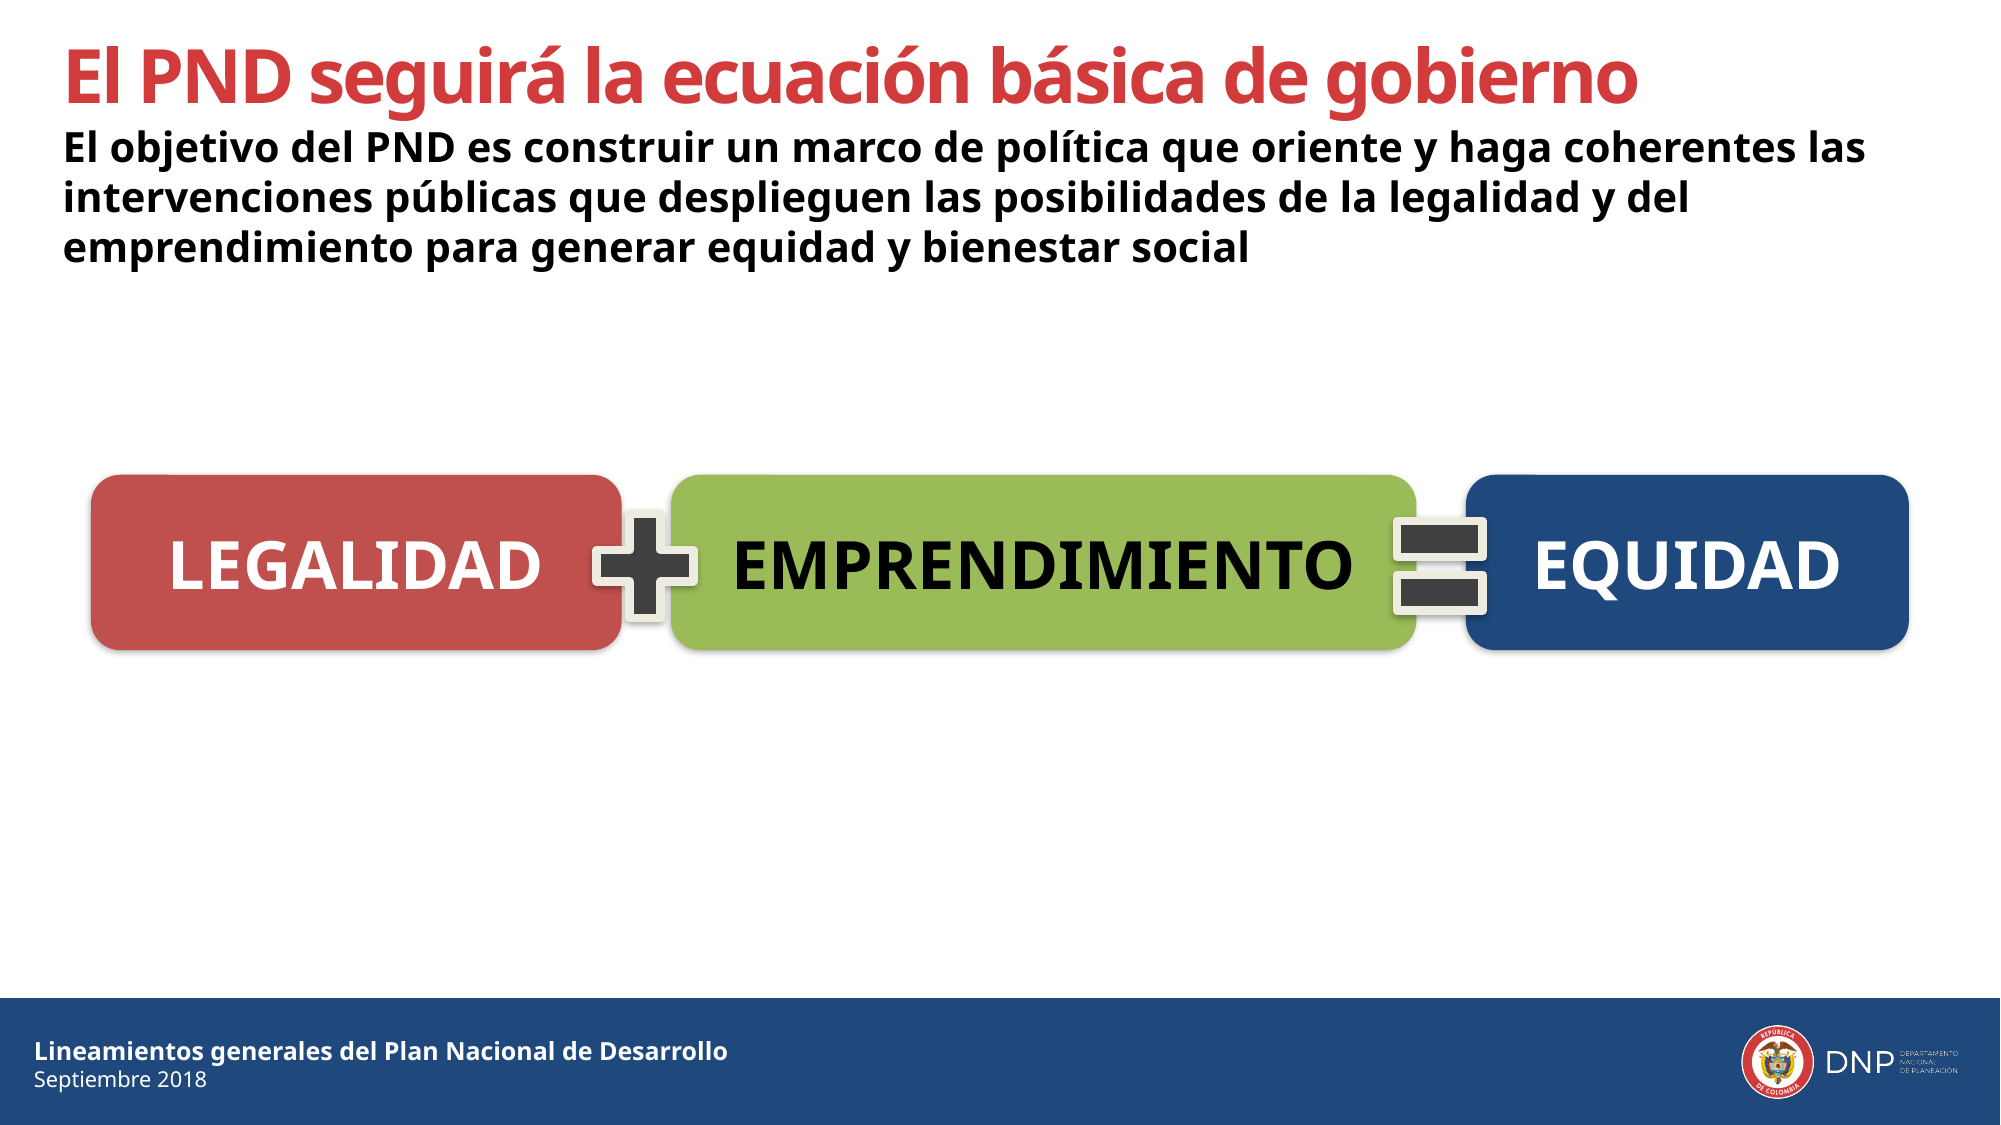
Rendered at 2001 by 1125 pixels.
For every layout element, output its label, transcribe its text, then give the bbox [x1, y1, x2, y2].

text_box LEGALIDAD [90, 473, 623, 651]
text_box EMPRENDIMIENTO [670, 473, 1418, 651]
picture [1741, 1025, 1958, 1099]
text_box EQUIDAD [1465, 473, 1910, 651]
text_box [1396, 574, 1483, 611]
text_box El PND seguirá la ecuación básica de gobierno [47, 30, 1953, 113]
text_box El objetivo del PND es construir un marco de política que oriente y haga coherentes las intervenciones públicas que desplieguen las posibilidades de la legalidad y del emprendimiento para generar equidad y bienestar social [47, 113, 1954, 173]
text_box [596, 513, 694, 619]
text_box [1396, 520, 1483, 558]
